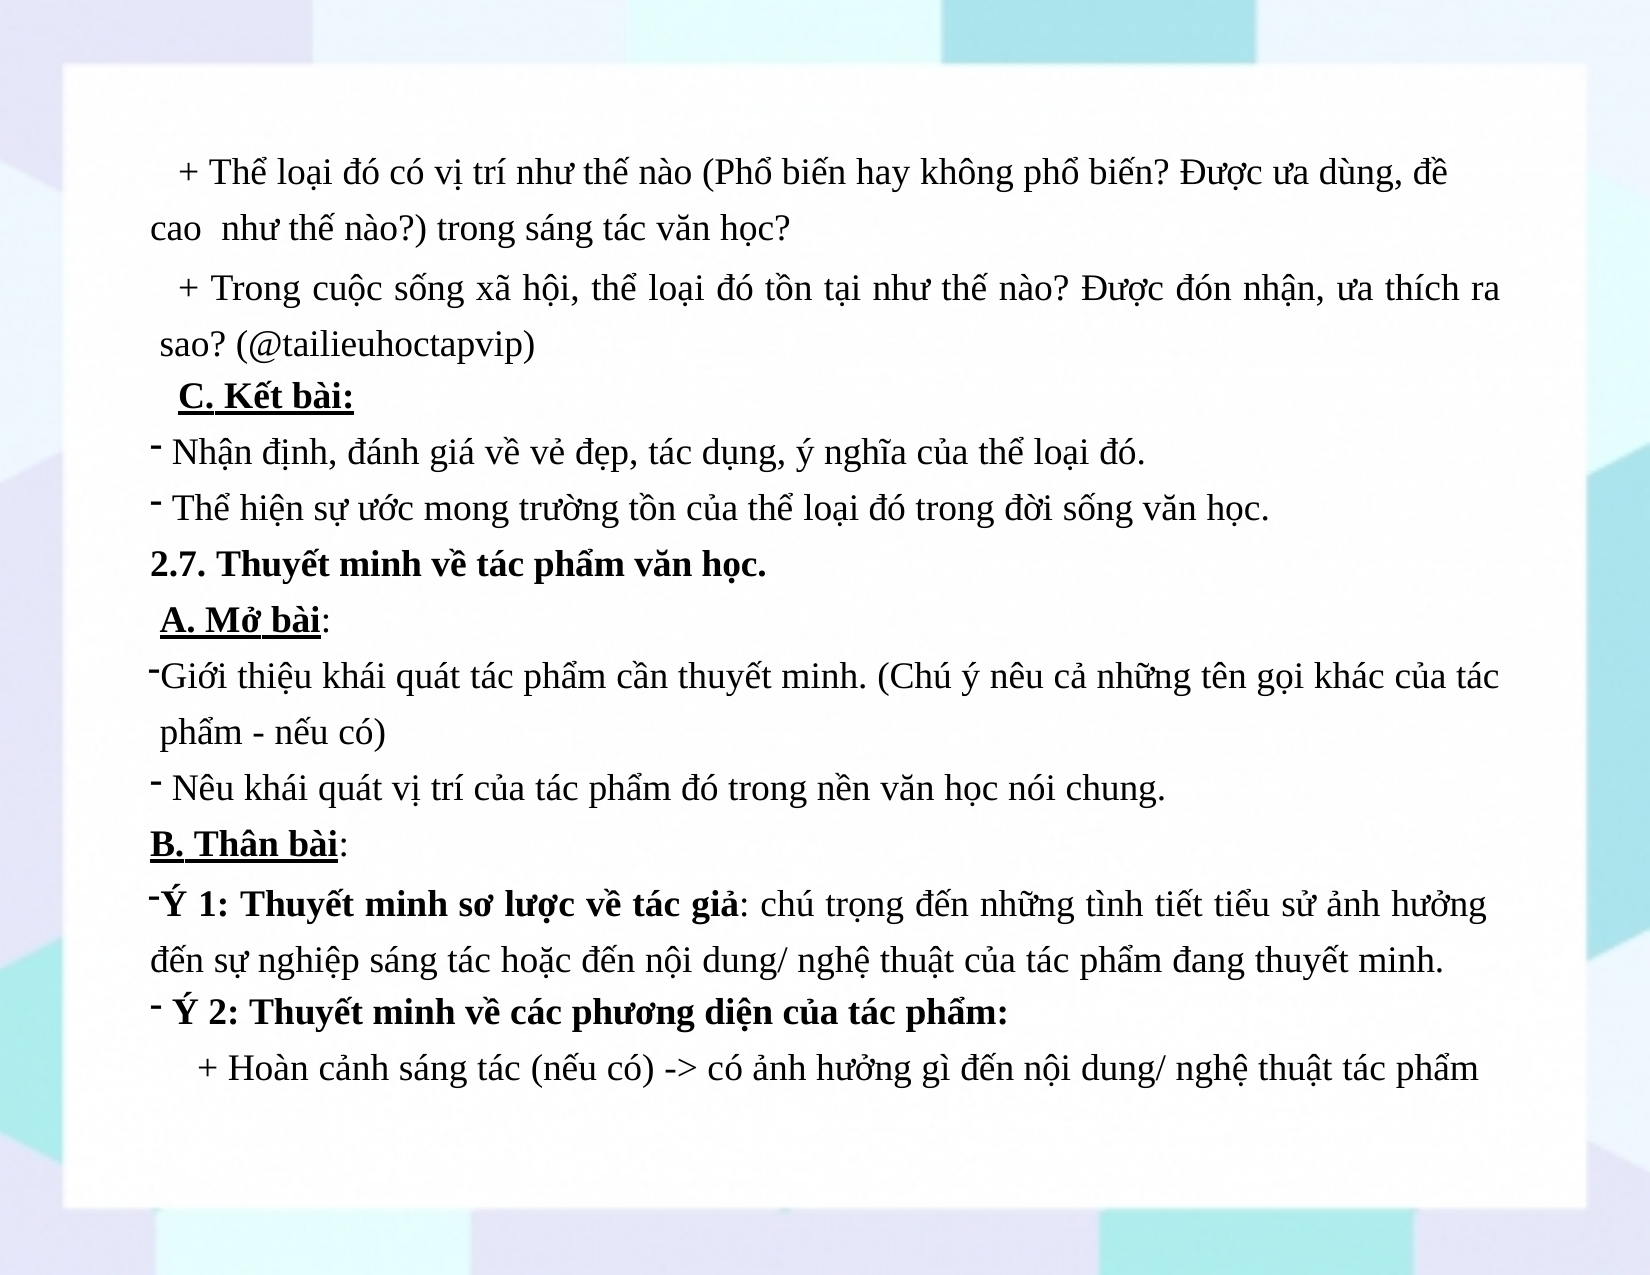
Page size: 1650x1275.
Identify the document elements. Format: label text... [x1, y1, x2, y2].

text_box + Thể loại đó có vị trí như thế nào (Phổ biến hay không phổ biến? Được ưa dùng, đề cao như thế nào?) trong sáng tác văn học? + Trong cuộc sống xã hội, thể loại đó tồn tại như thế nào? Được đón nhận, ưa thích ra sao? (@tailieuhoctapvip) C. Kết bài: Nhận định, đánh giá về vẻ đẹp, tác dụng, ý nghĩa của thể loại đó. Thể hiện sự ước mong trường tồn của thể loại đó trong đời sống văn học. 2.7. Thuyết minh về tác phẩm văn học. A. Mở bài: Giới thiệu khái quát tác phẩm cần thuyết minh. (Chú ý nêu cả những tên gọi khác của tác phẩm - nếu có) Nêu khái quát vị trí của tác phẩm đó trong nền văn học nói chung. B. Thân bài: Ý 1: Thuyết minh sơ lược về tác giả: chú trọng đến những tình tiết tiểu sử ảnh hưởng đến sự nghiệp sáng tác hoặc đến nội dung/ nghệ thuật của tác phẩm đang thuyết minh. Ý 2: Thuyết minh về các phương diện của tác phẩm: + Hoàn cảnh sáng tác (nếu có) -> có ảnh hưởng gì đến nội dung/ nghệ thuật tác phẩm [147, 134, 1503, 1089]
picture [0, 0, 1650, 1275]
